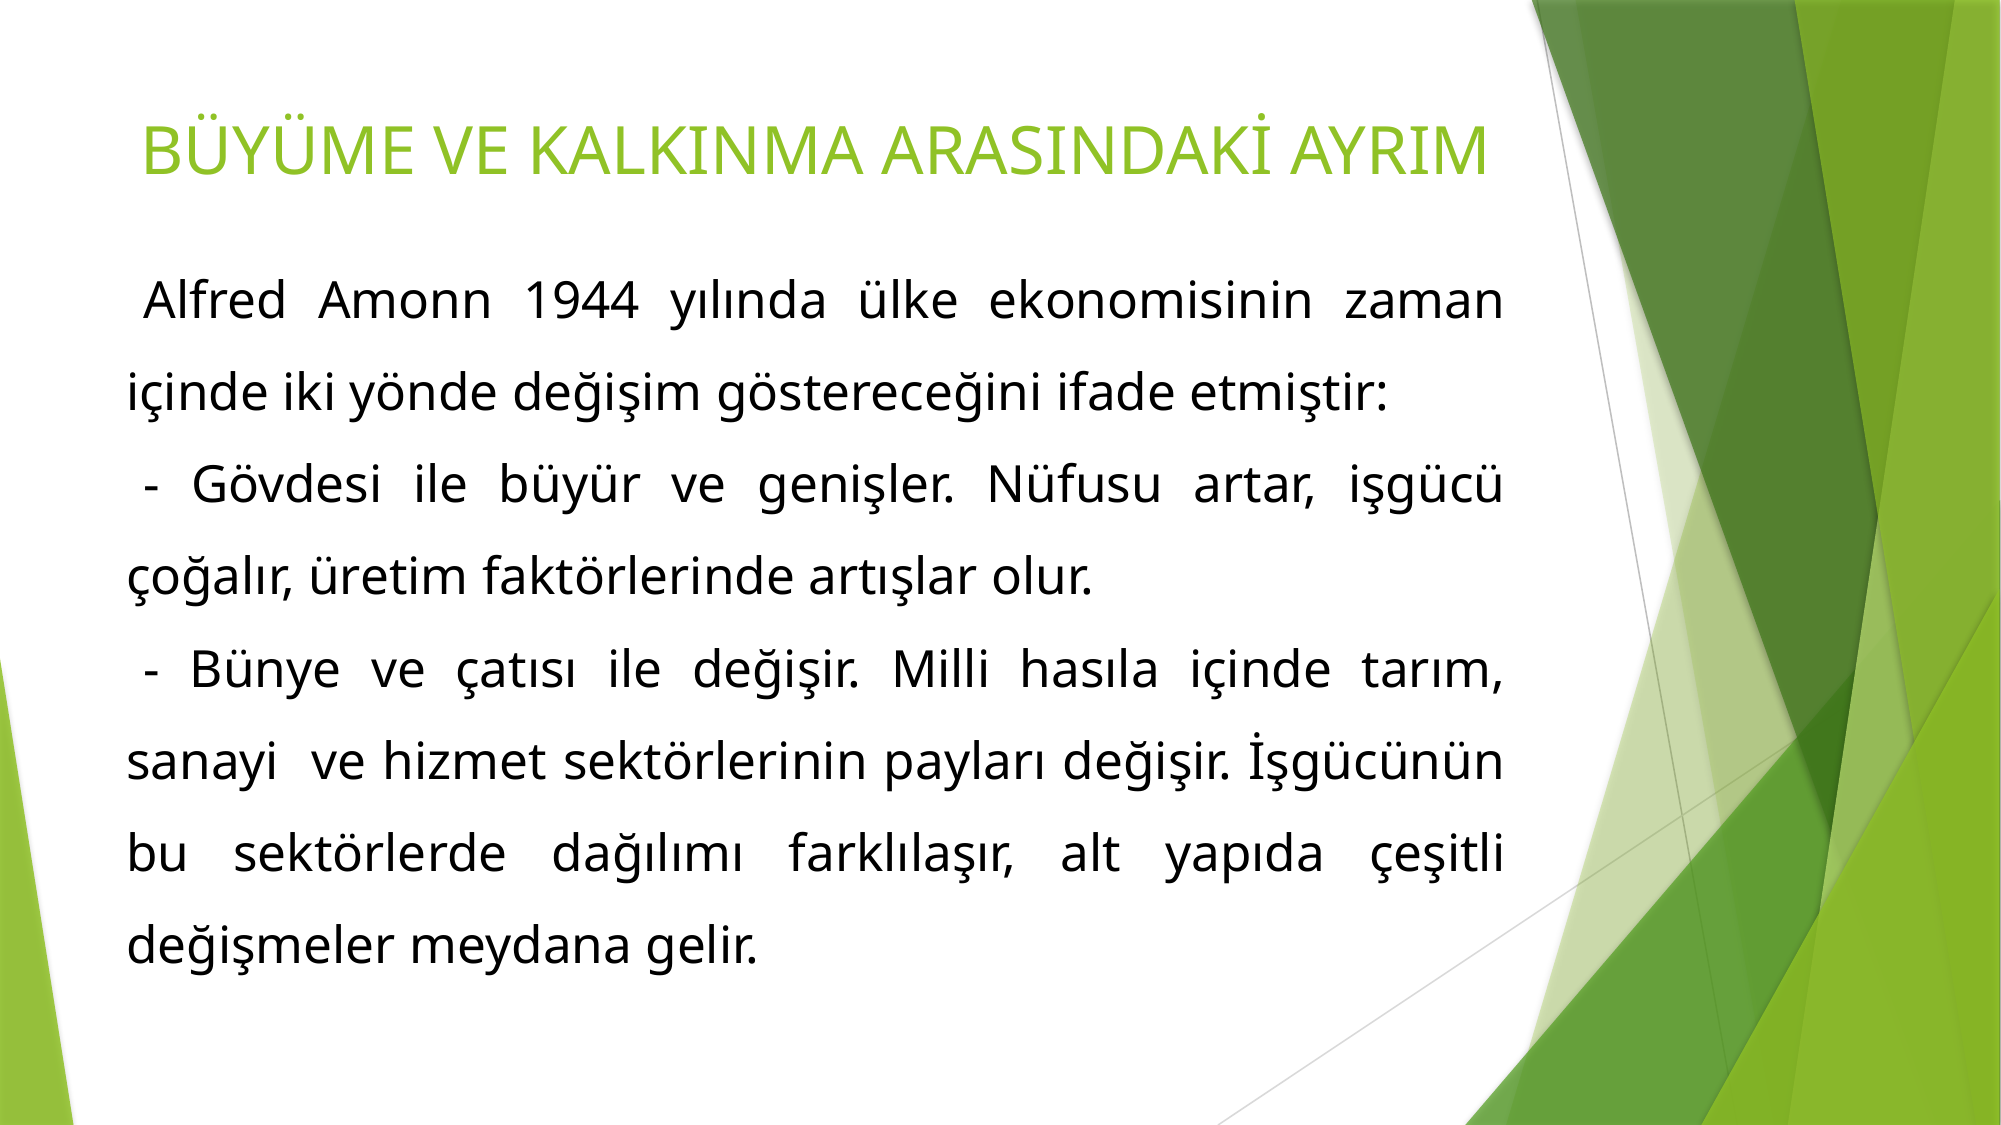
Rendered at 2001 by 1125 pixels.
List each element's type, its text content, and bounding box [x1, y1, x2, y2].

list Alfred Amonn 1944 yılında ülke ekonomisinin zaman içinde iki yönde değişim göstereceğini ifade etmiştir: - Gövdesi ile büyür ve genişler. Nüfusu artar, işgücü çoğalır, üretim faktörlerinde artışlar olur. - Bünye ve çatısı ile değişir. Milli hasıla içinde tarım, sanayi ve hizmet sektörlerinin payları değişir. İşgücünün bu sektörlerde dağılımı farklılaşır, alt yapıda çeşitli değişmeler meydana gelir. [111, 229, 1522, 992]
title BÜYÜME VE KALKINMA ARASINDAKİ AYRIM [111, 99, 1522, 218]
